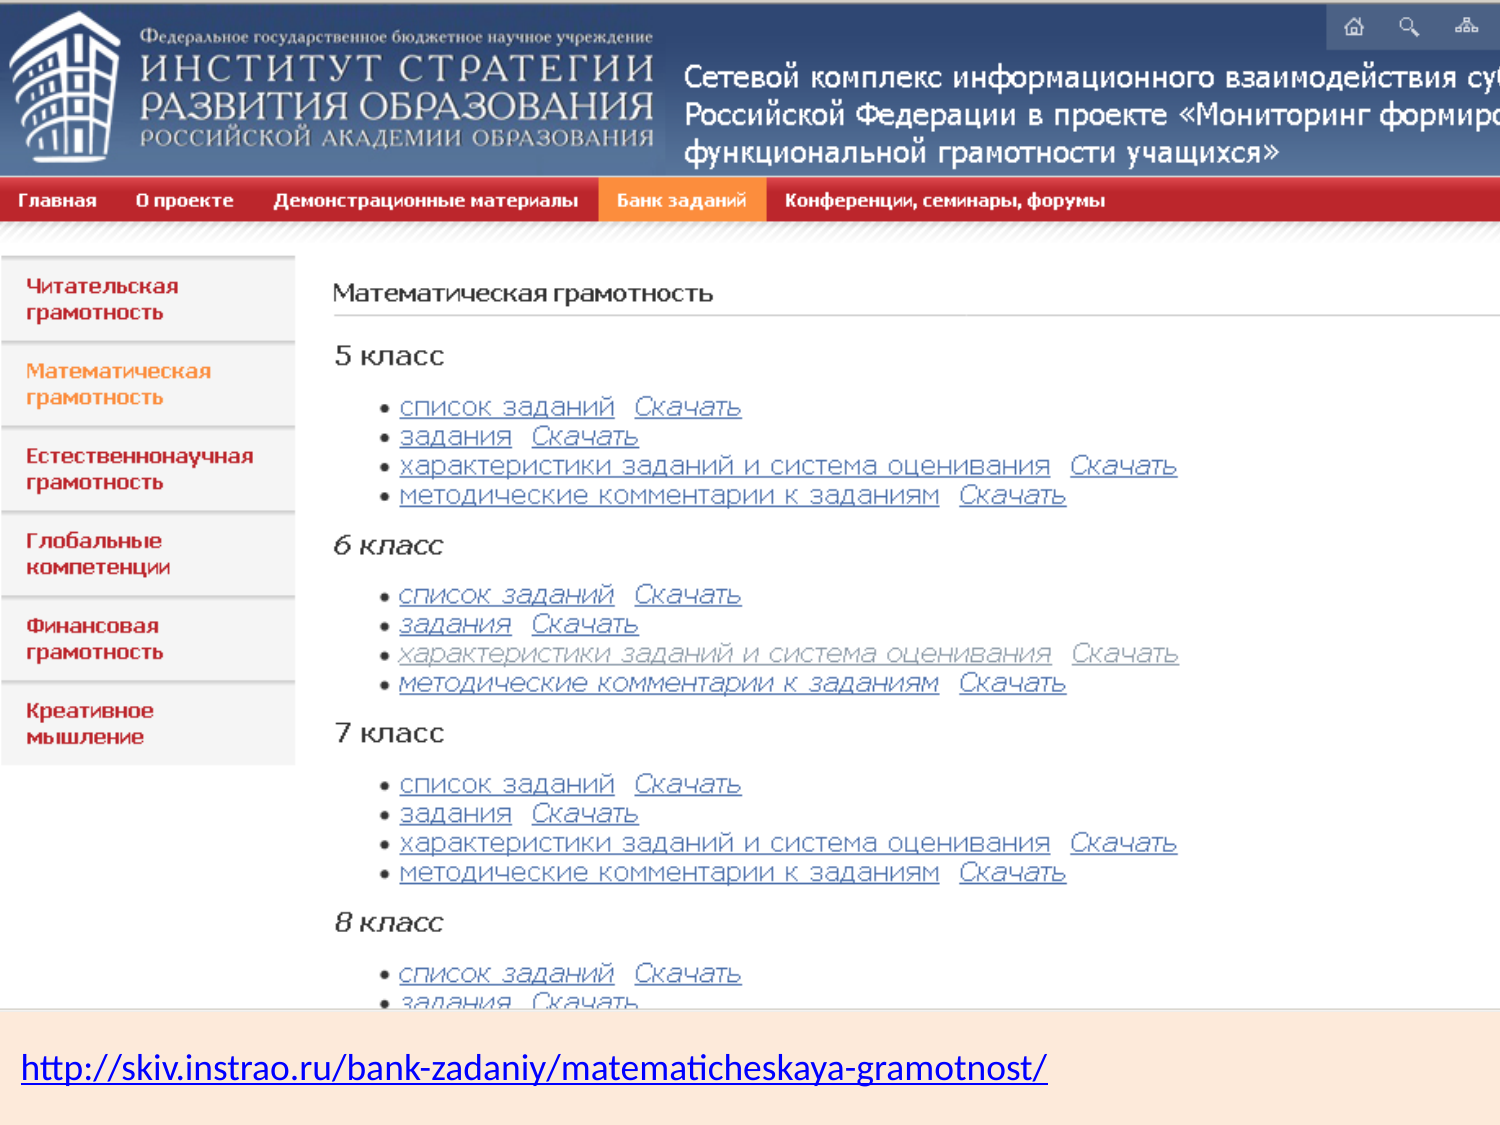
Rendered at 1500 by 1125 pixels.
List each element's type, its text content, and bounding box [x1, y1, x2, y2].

picture [0, 0, 1500, 1012]
text_box http://skiv.instrao.ru/bank-zadaniy/matematicheskaya-gramotnost/ [5, 1035, 1424, 1125]
